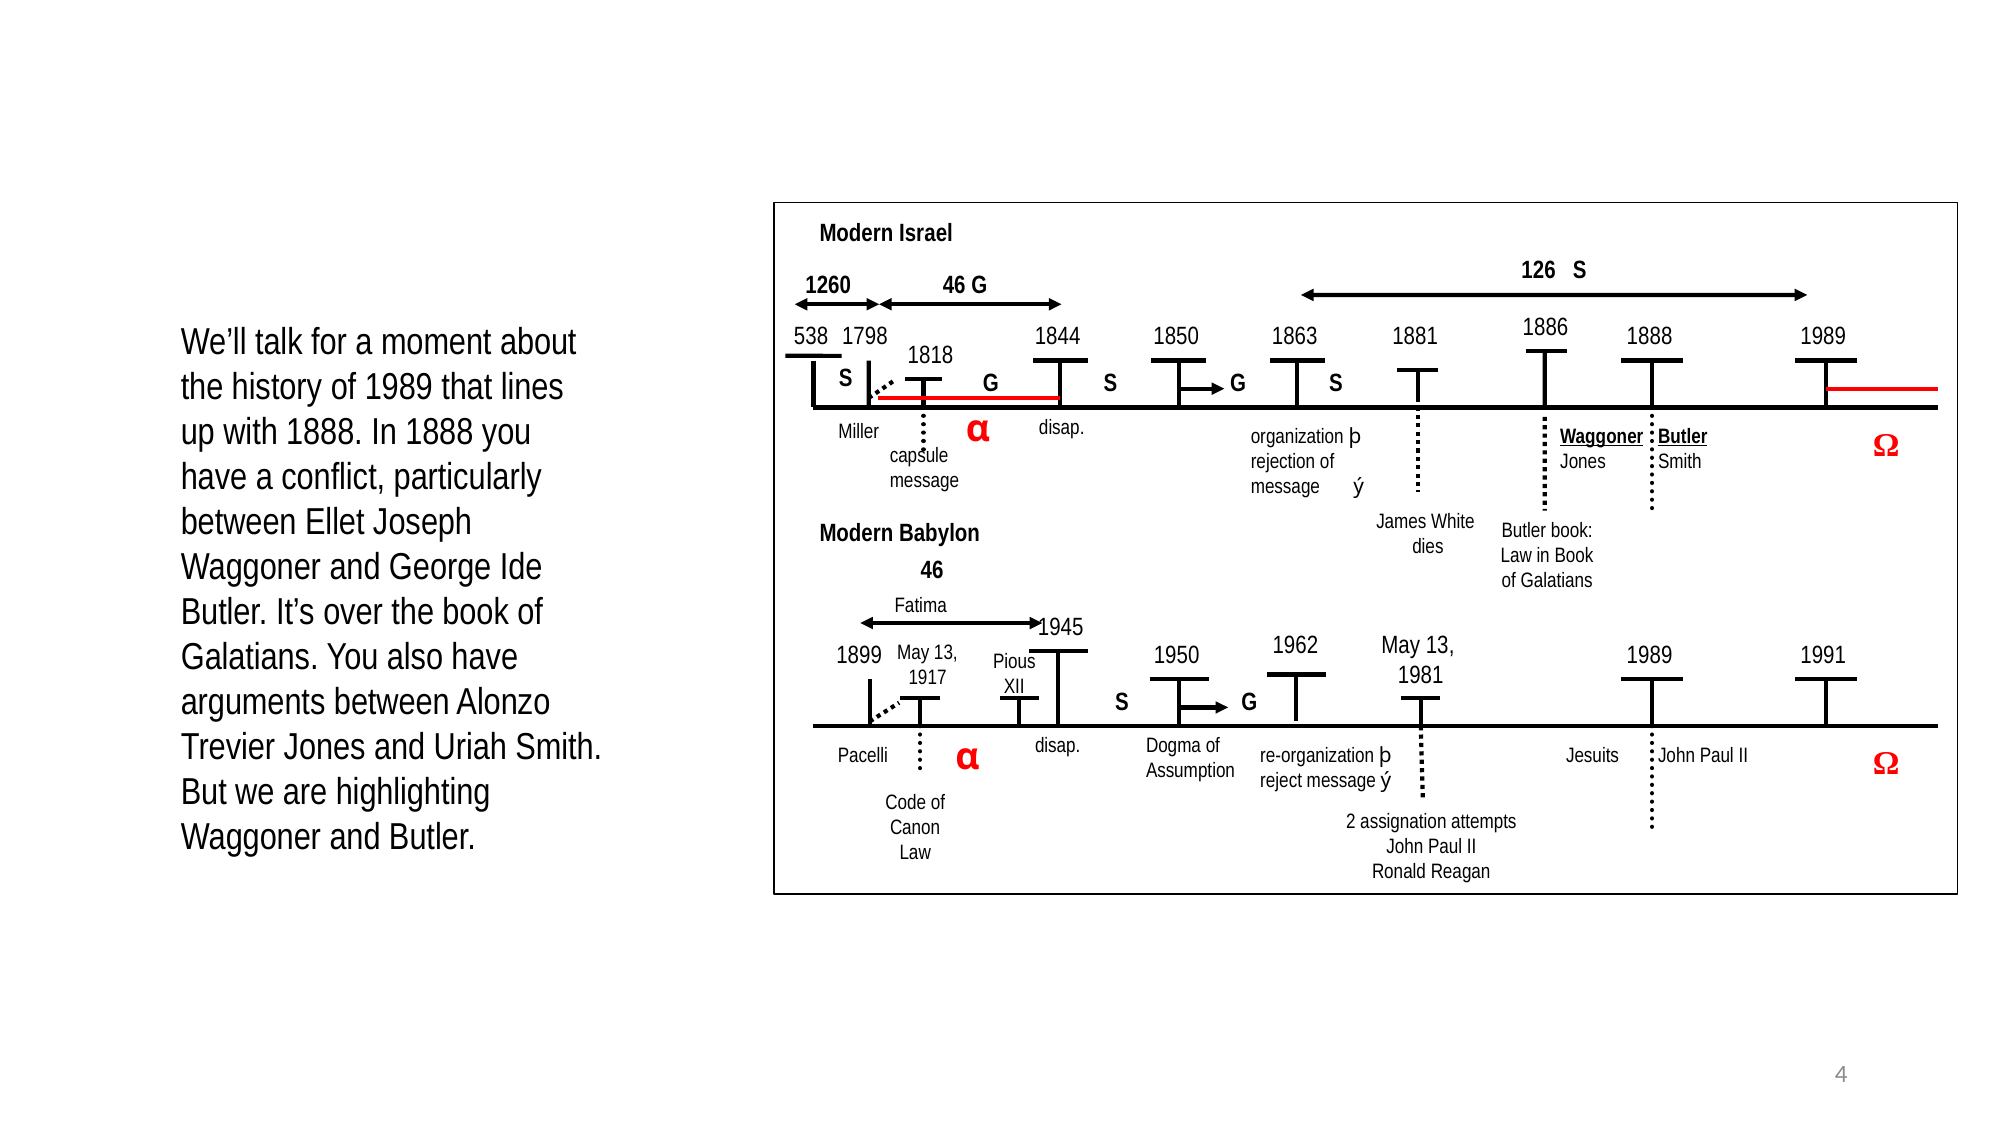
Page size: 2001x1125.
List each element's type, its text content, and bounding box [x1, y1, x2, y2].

text_box We’ll talk for a moment about the history of 1989 that lines up with 1888. In 1888 you have a conflict, particularly between Ellet Joseph Waggoner and George Ide Butler. It’s over the book of Galatians. You also have arguments between Alonzo Trevier Jones and Uriah Smith. But we are highlighting Waggoner and Butler. [166, 309, 618, 865]
text_box [773, 202, 1958, 894]
slide_number 4 [1412, 1042, 1863, 1103]
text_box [785, 210, 1939, 886]
